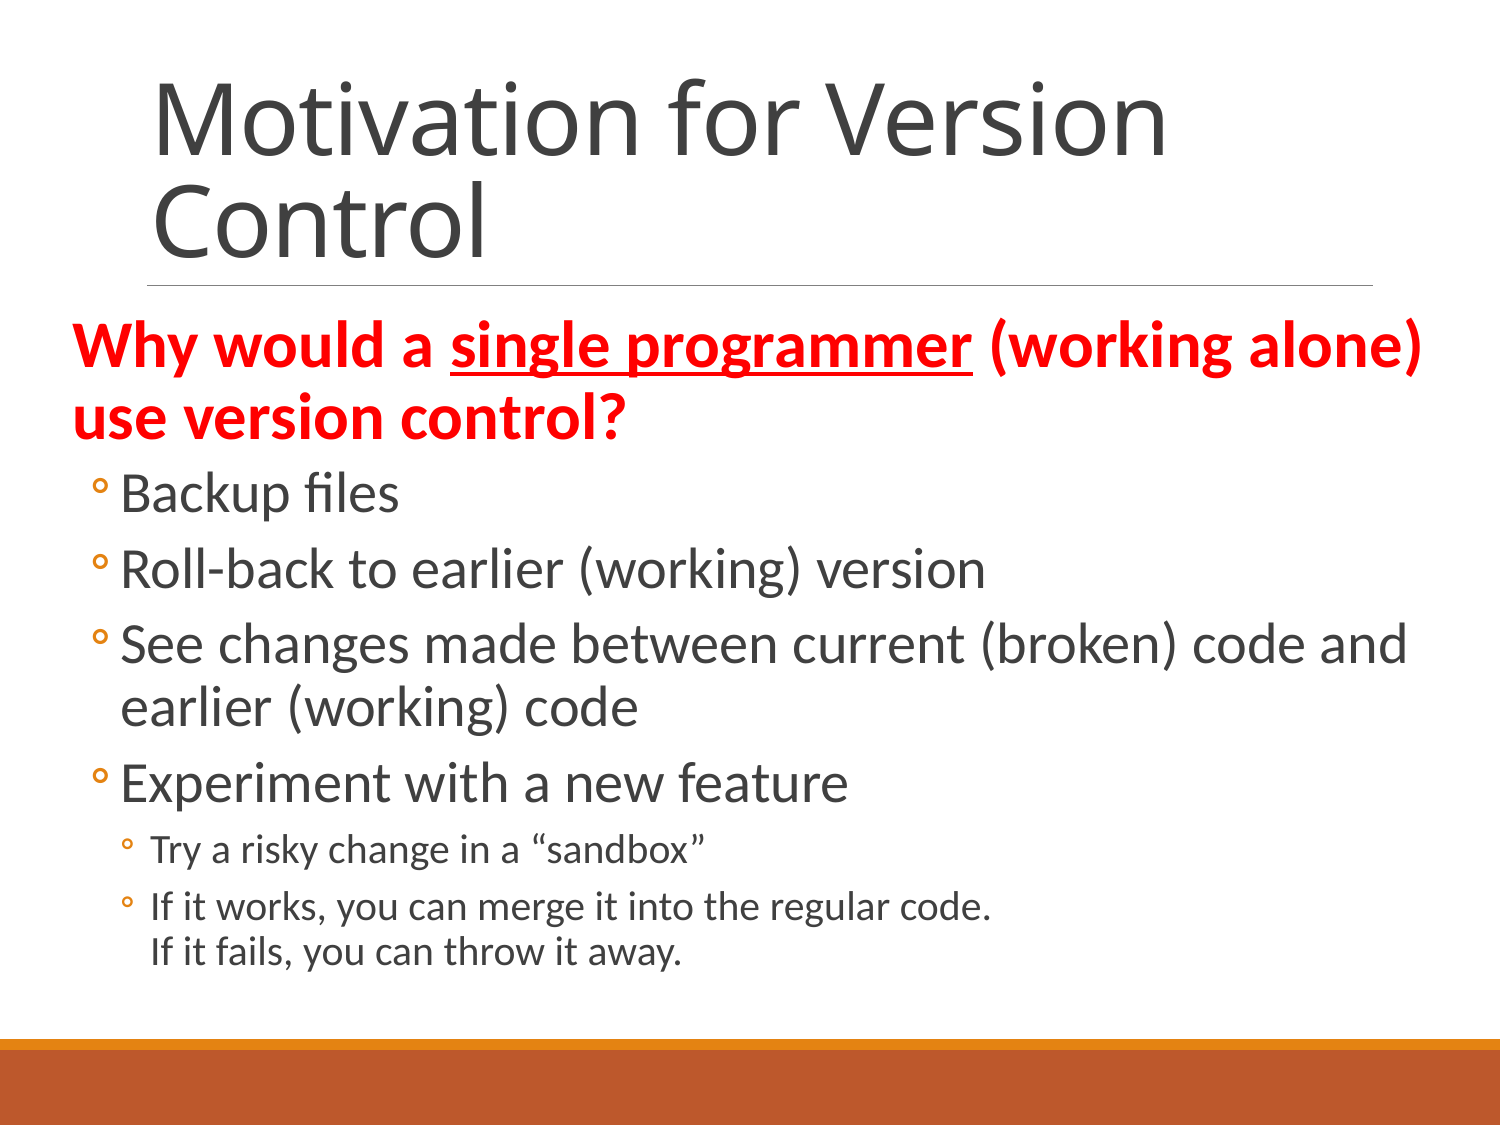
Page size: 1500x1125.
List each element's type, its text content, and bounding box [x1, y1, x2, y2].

title Motivation for Version Control [135, 47, 1373, 285]
list Why would a single programmer (working alone) use version control? Backup files Roll-back to earlier (working) version See changes made between current (broken) code and earlier (working) code Experiment with a new feature Try a risky change in a “sandbox” If it works, you can merge it into the regular code. If it fails, you can throw it away. [57, 302, 1500, 1034]
